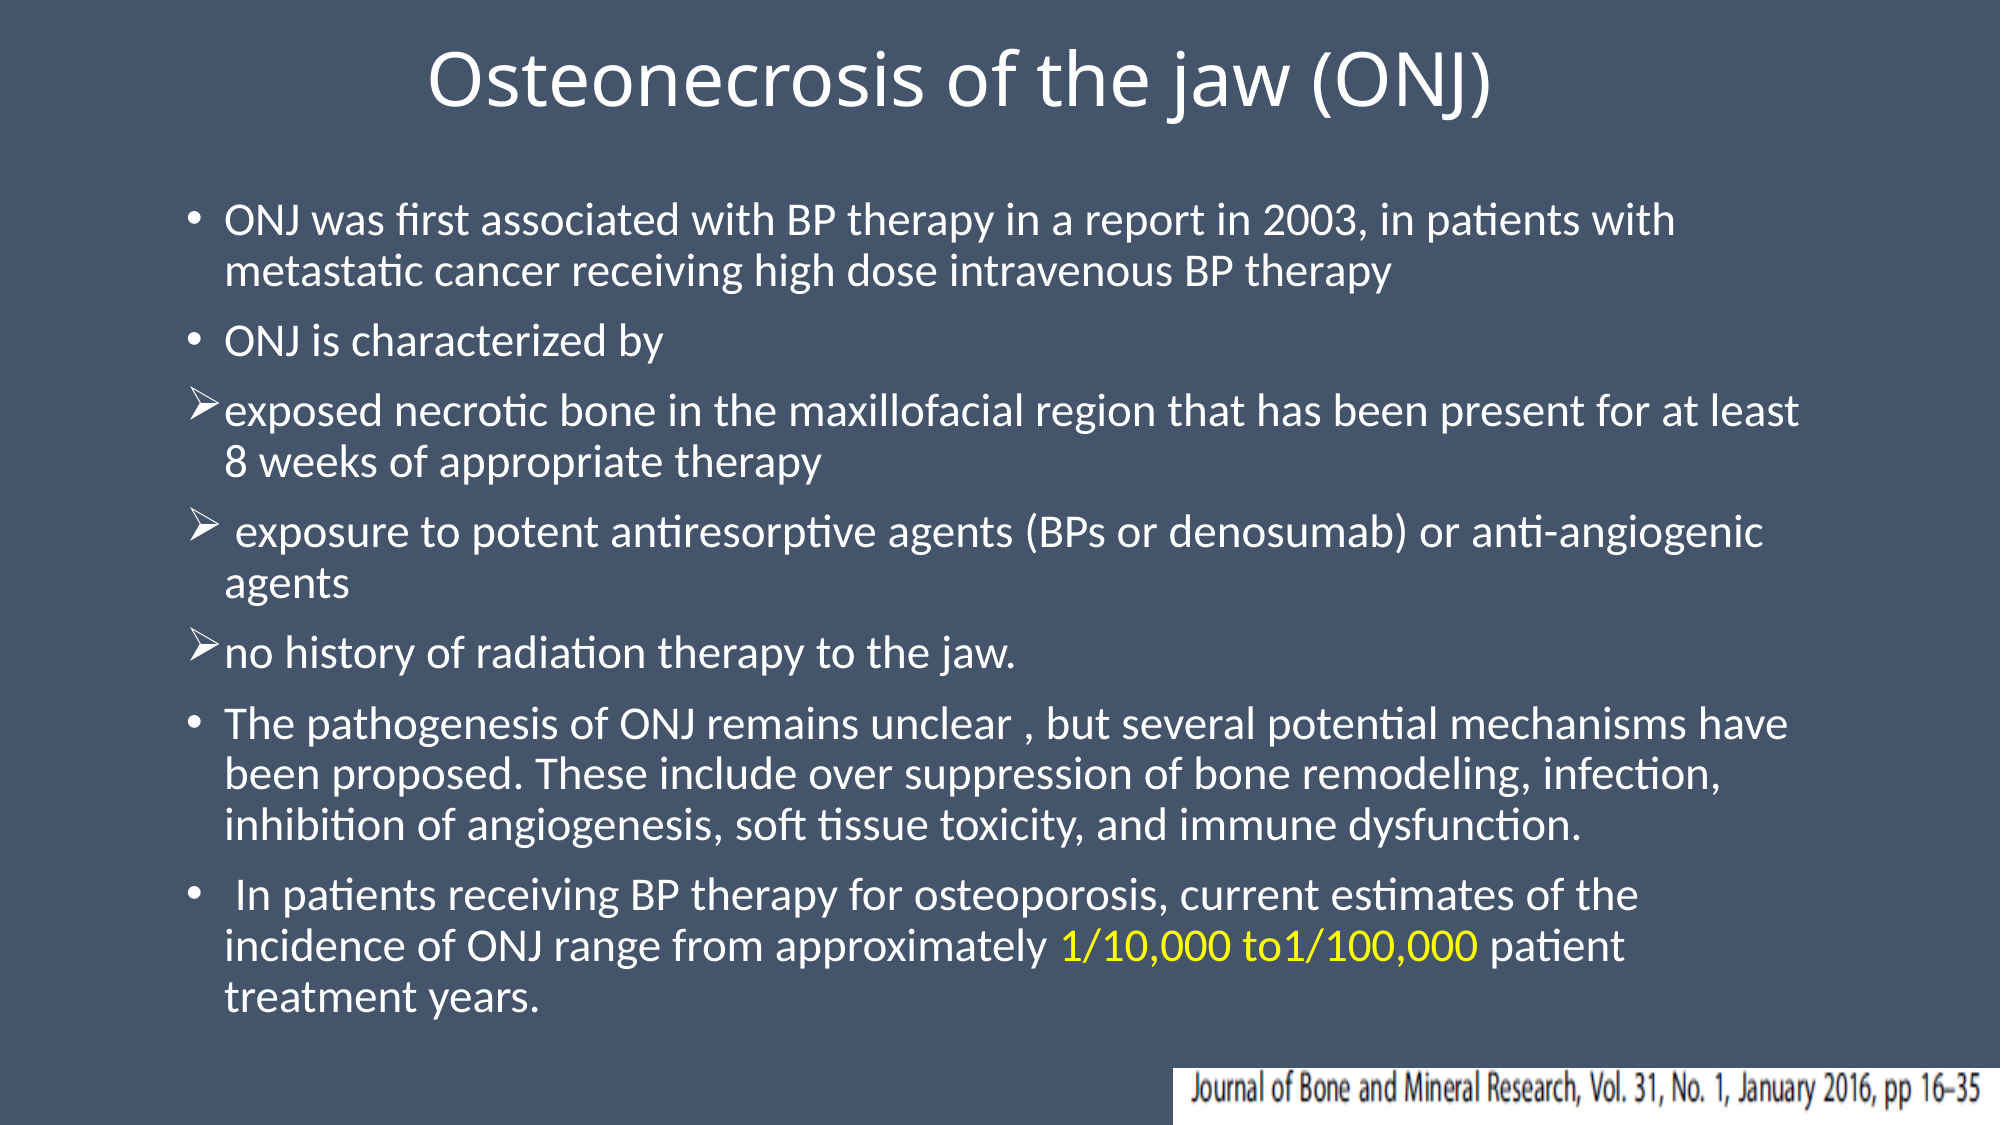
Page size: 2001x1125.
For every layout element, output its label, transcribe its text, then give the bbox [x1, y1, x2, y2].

picture [1173, 1068, 2000, 1125]
title Osteonecrosis of the jaw (ONJ) [411, 23, 1762, 142]
list ONJ was first associated with BP therapy in a report in 2003, in patients with metastatic cancer receiving high dose intravenous BP therapy ONJ is characterized by exposed necrotic bone in the maxillofacial region that has been present for at least 8 weeks of appropriate therapy exposure to potent antiresorptive agents (BPs or denosumab) or anti-angiogenic agents no history of radiation therapy to the jaw. The pathogenesis of ONJ remains unclear , but several potential mechanisms have been proposed. These include over suppression of bone remodeling, infection, inhibition of angiogenesis, soft tissue toxicity, and immune dysfunction. In patients receiving BP therapy for osteoporosis, current estimates of the incidence of ONJ range from approximately 1/10,000 to1/100,000 patient treatment years. [171, 187, 1836, 1044]
